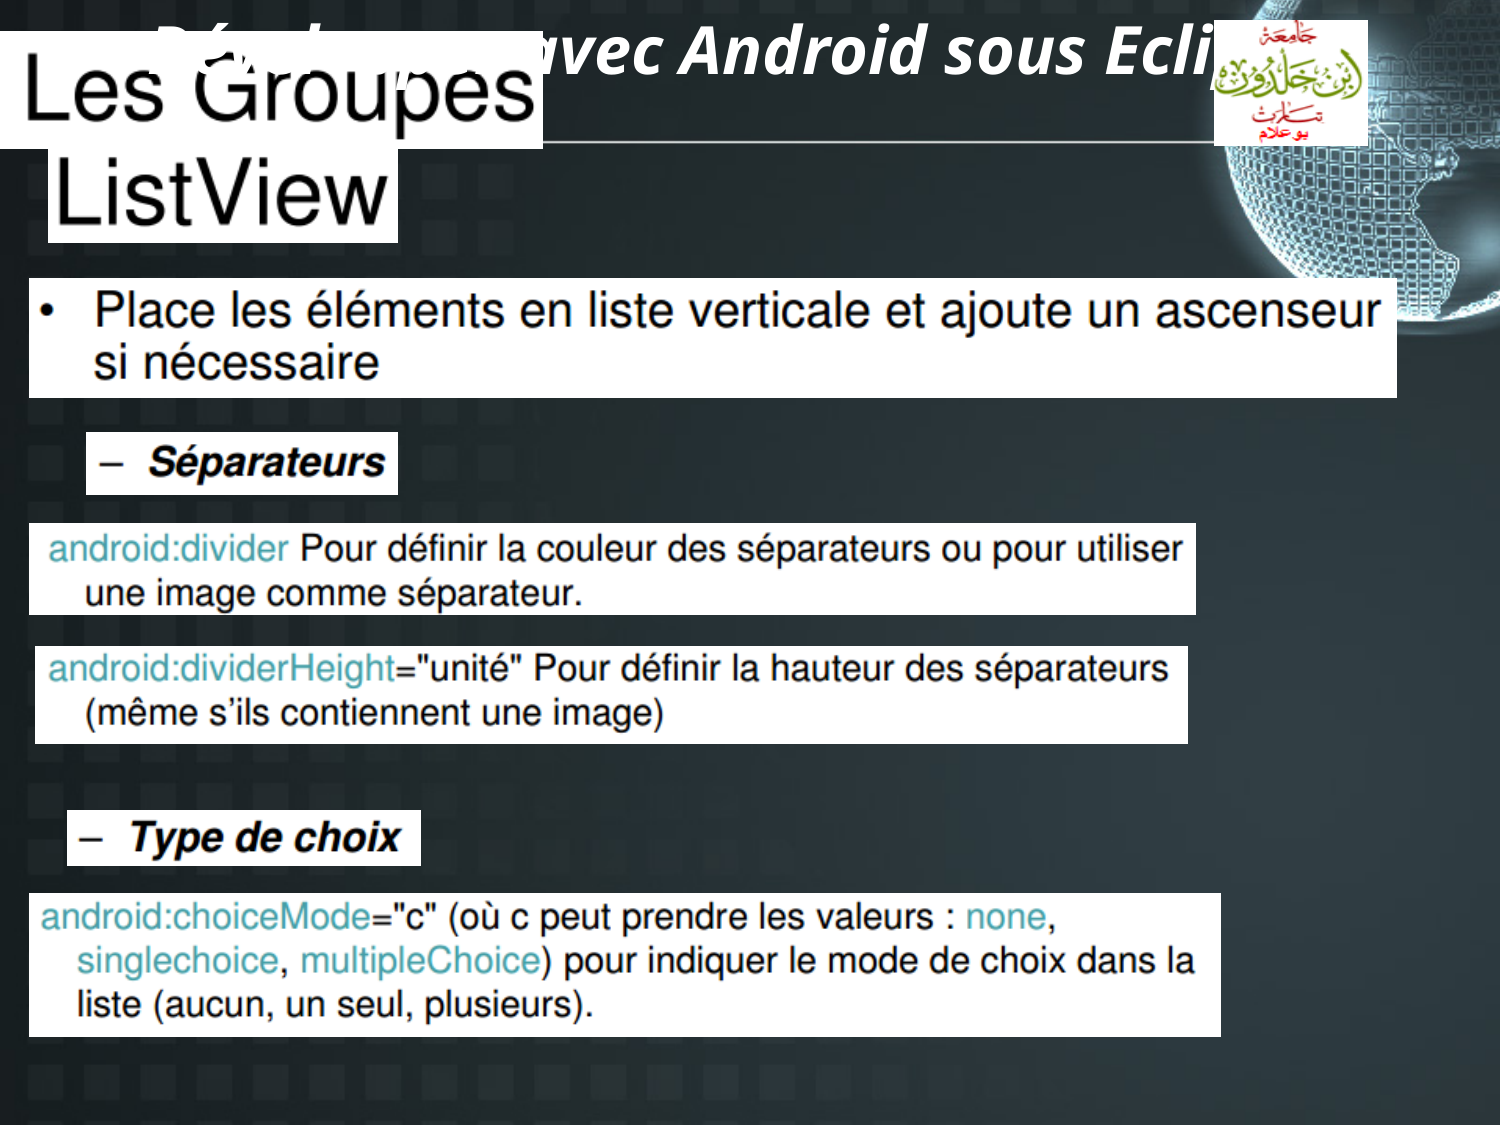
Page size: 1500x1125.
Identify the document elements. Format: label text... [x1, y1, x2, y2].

text_box Développer avec Android sous Eclipse [49, 0, 1420, 96]
picture [0, 0, 1500, 1125]
